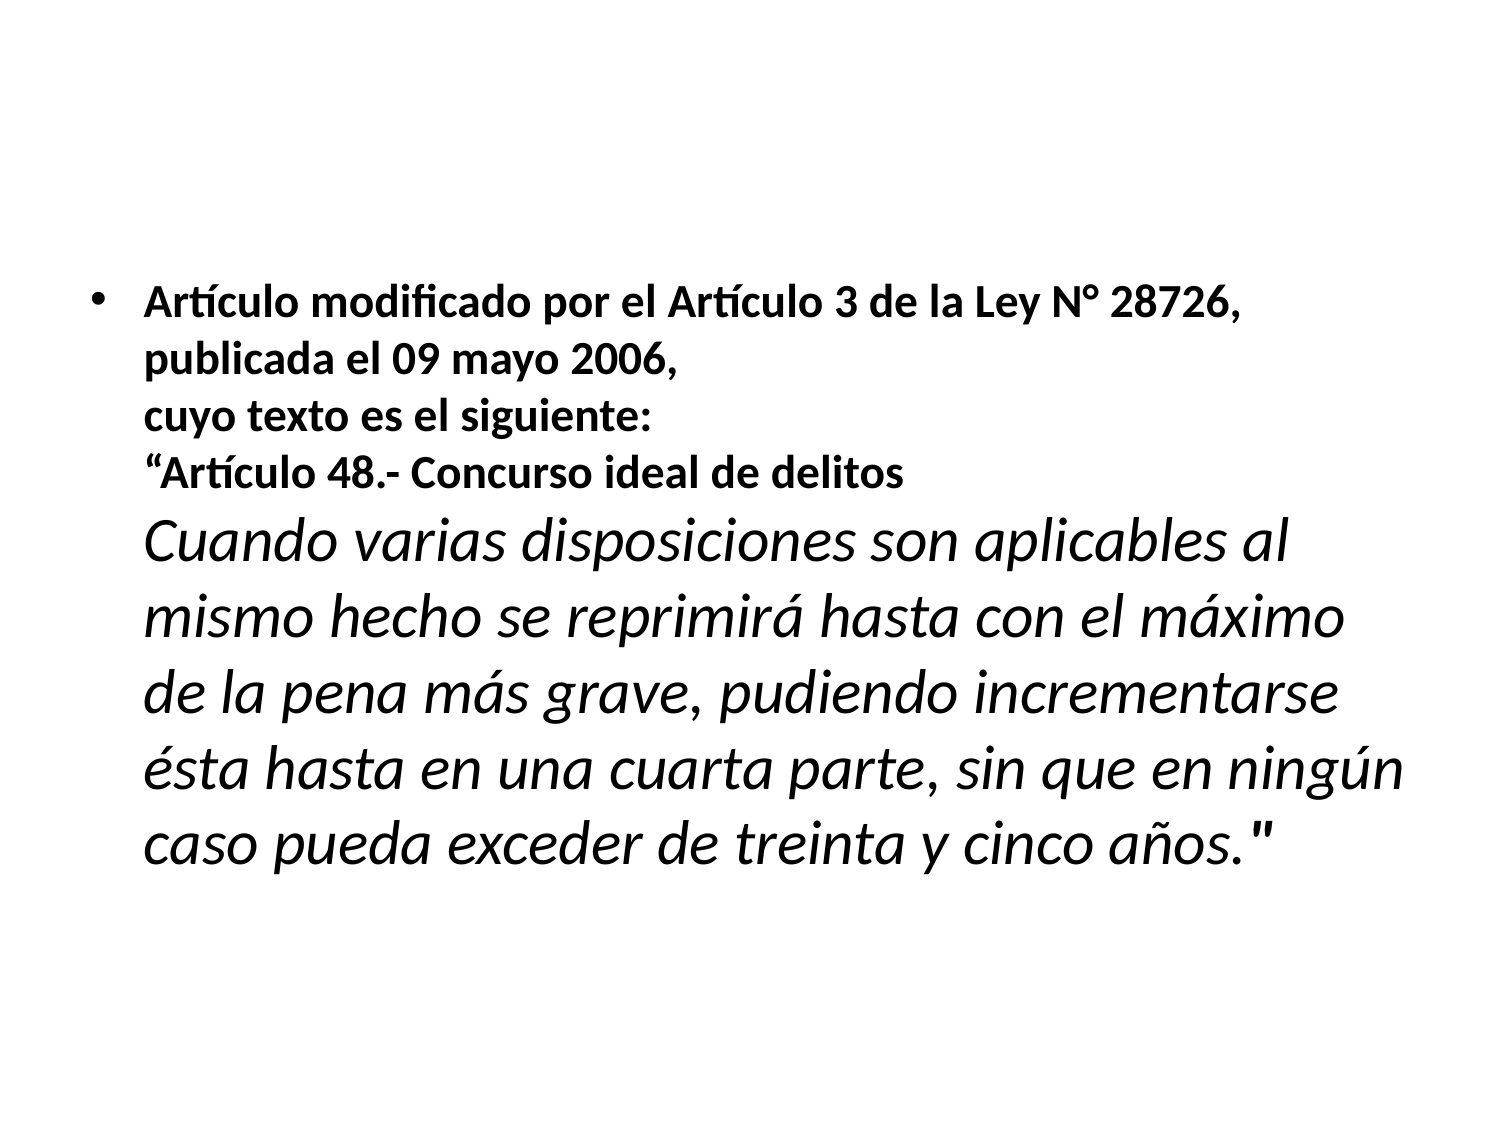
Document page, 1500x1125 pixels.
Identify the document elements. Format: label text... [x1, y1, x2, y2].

list Artículo modificado por el Artículo 3 de la Ley N° 28726, publicada el 09 mayo 2006, cuyo texto es el siguiente: “Artículo 48.- Concurso ideal de delitos Cuando varias disposiciones son aplicables al mismo hecho se reprimirá hasta con el máximo de la pena más grave, pudiendo incrementarse ésta hasta en una cuarta parte, sin que en ningún caso pueda exceder de treinta y cinco años." [75, 262, 1425, 1005]
